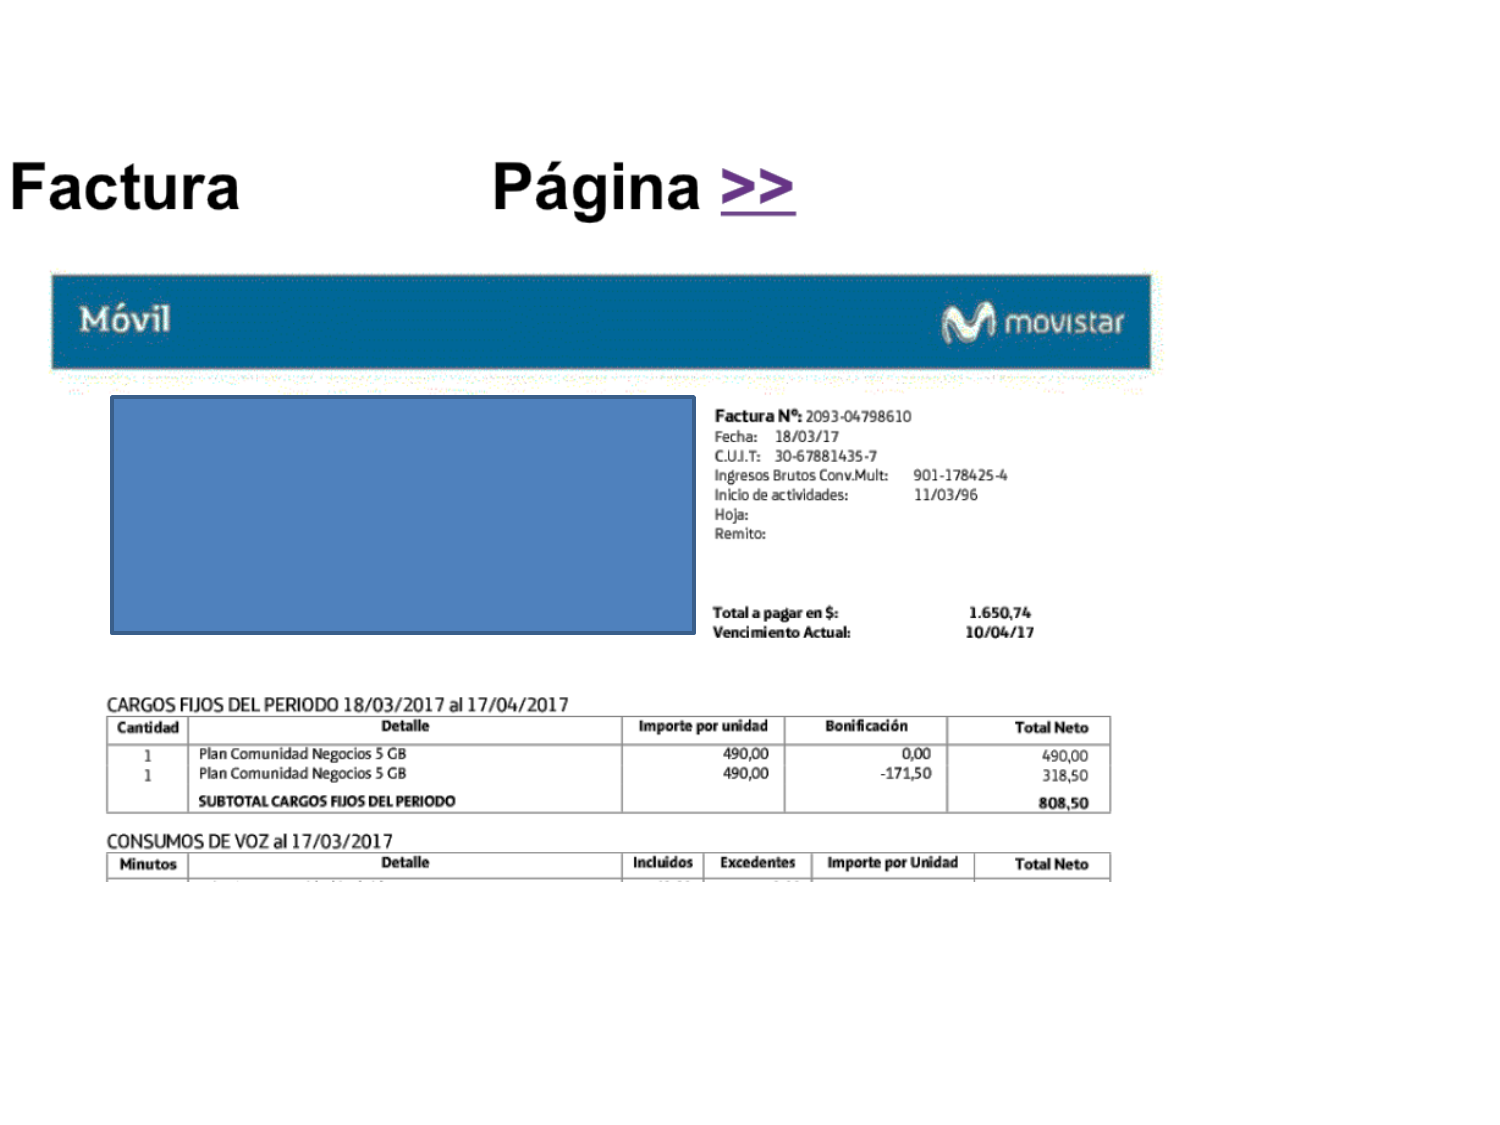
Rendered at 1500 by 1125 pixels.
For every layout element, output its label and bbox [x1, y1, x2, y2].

picture [0, 89, 1389, 882]
